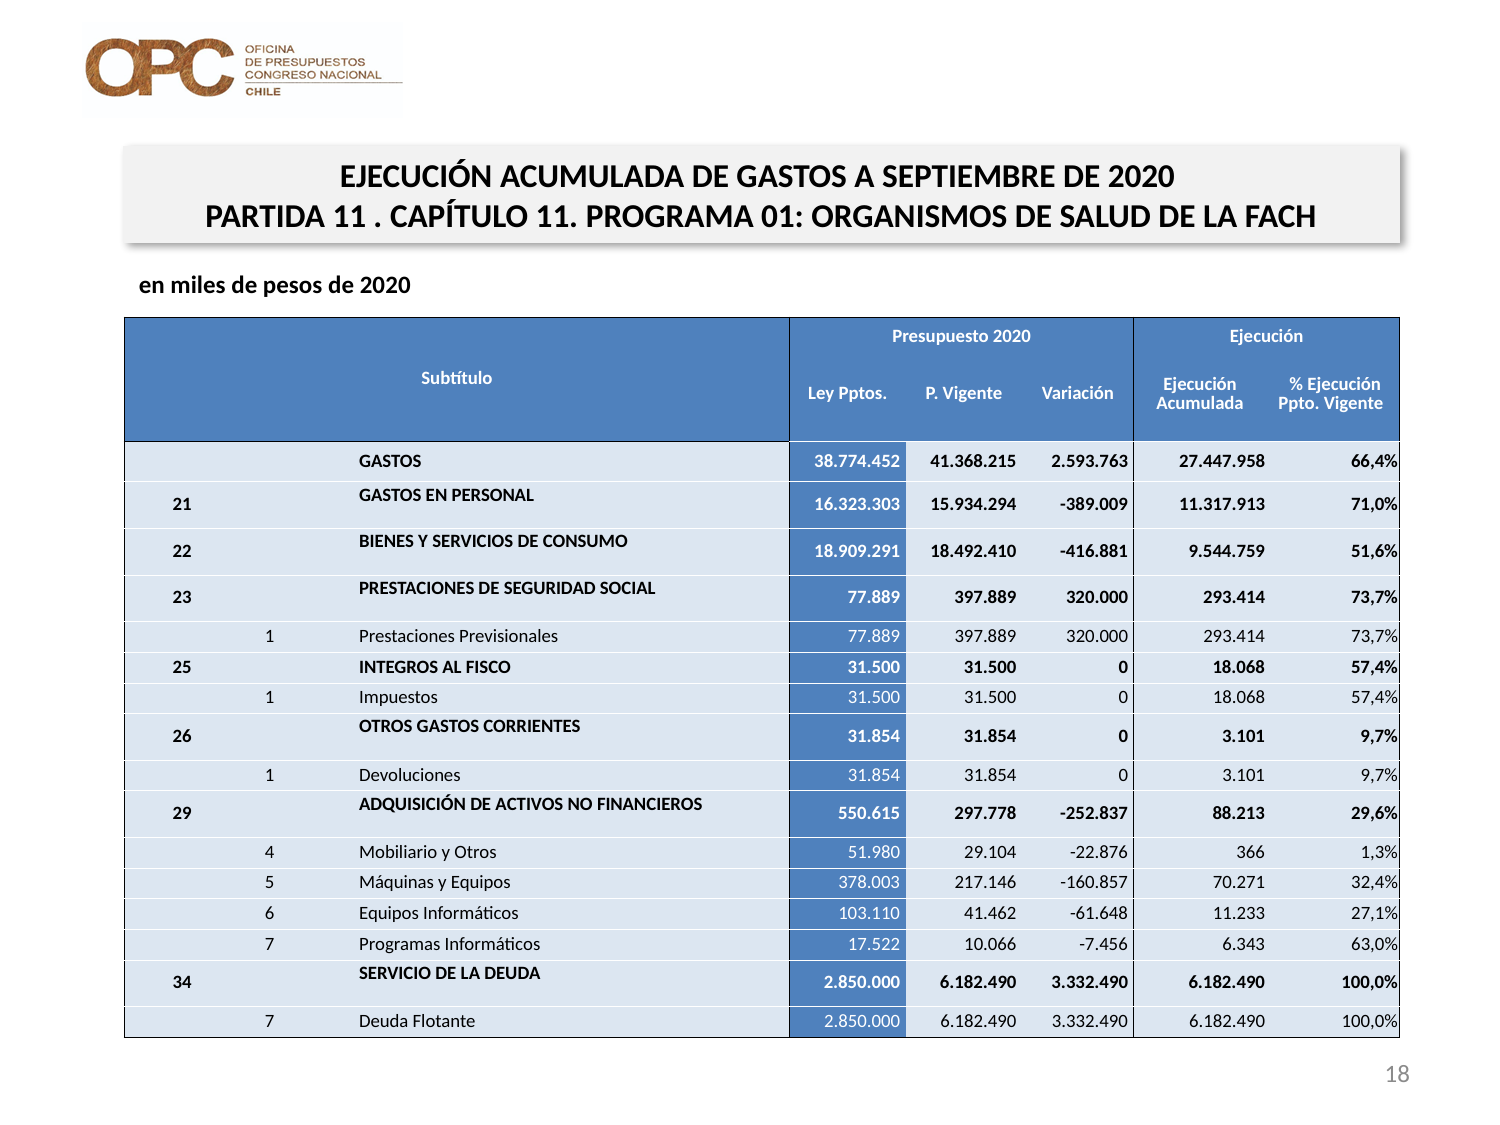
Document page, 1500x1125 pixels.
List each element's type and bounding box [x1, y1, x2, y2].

table_cell [125, 576, 789, 621]
table_cell [125, 761, 789, 790]
table_cell [125, 653, 789, 683]
table_cell [1134, 684, 1399, 713]
table_cell [1134, 930, 1399, 960]
table_cell [125, 838, 789, 868]
table_cell [1134, 869, 1399, 898]
table_cell [790, 961, 1133, 1006]
table_cell [790, 442, 1133, 481]
table_cell [790, 684, 1133, 713]
table_cell [790, 761, 1133, 790]
table_cell [790, 869, 1133, 898]
table_cell [790, 482, 1133, 528]
table_cell [1134, 653, 1399, 683]
table_header [1134, 318, 1399, 348]
slide_number [1074, 1042, 1425, 1103]
table_cell [1134, 348, 1399, 441]
table_cell [125, 714, 789, 760]
table_cell [1134, 791, 1399, 837]
table_cell [790, 622, 1133, 652]
table_cell [1134, 622, 1399, 652]
table_cell [125, 684, 789, 713]
table_cell [1134, 714, 1399, 760]
table_cell [1134, 761, 1399, 790]
picture [82, 22, 403, 118]
table_cell [790, 791, 1133, 837]
table_cell [790, 714, 1133, 760]
table_cell [1134, 576, 1399, 621]
table_cell [790, 576, 1133, 621]
table_cell [790, 348, 1133, 441]
table_cell [1134, 899, 1399, 929]
text_box [123, 146, 1400, 243]
table_cell [125, 1007, 789, 1037]
table_cell [125, 869, 789, 898]
table_cell [790, 653, 1133, 683]
table_cell [790, 899, 1133, 929]
table_cell [1134, 442, 1399, 481]
table_header [790, 318, 1133, 348]
table_cell [790, 529, 1133, 575]
table_cell [125, 622, 789, 652]
table_cell [125, 930, 789, 960]
table_cell [1134, 1007, 1399, 1037]
table_cell [790, 930, 1133, 960]
table_cell [125, 899, 789, 929]
table_cell [1134, 961, 1399, 1006]
table_cell [125, 482, 789, 528]
table_header [125, 318, 789, 441]
text_box [123, 260, 1365, 303]
table_cell [125, 529, 789, 575]
table_cell [790, 1007, 1133, 1037]
table_cell [125, 442, 789, 481]
table_cell [125, 791, 789, 837]
table_cell [790, 838, 1133, 868]
table_cell [1134, 482, 1399, 528]
table_cell [1134, 838, 1399, 868]
table_cell [1134, 529, 1399, 575]
table_cell [125, 961, 789, 1006]
